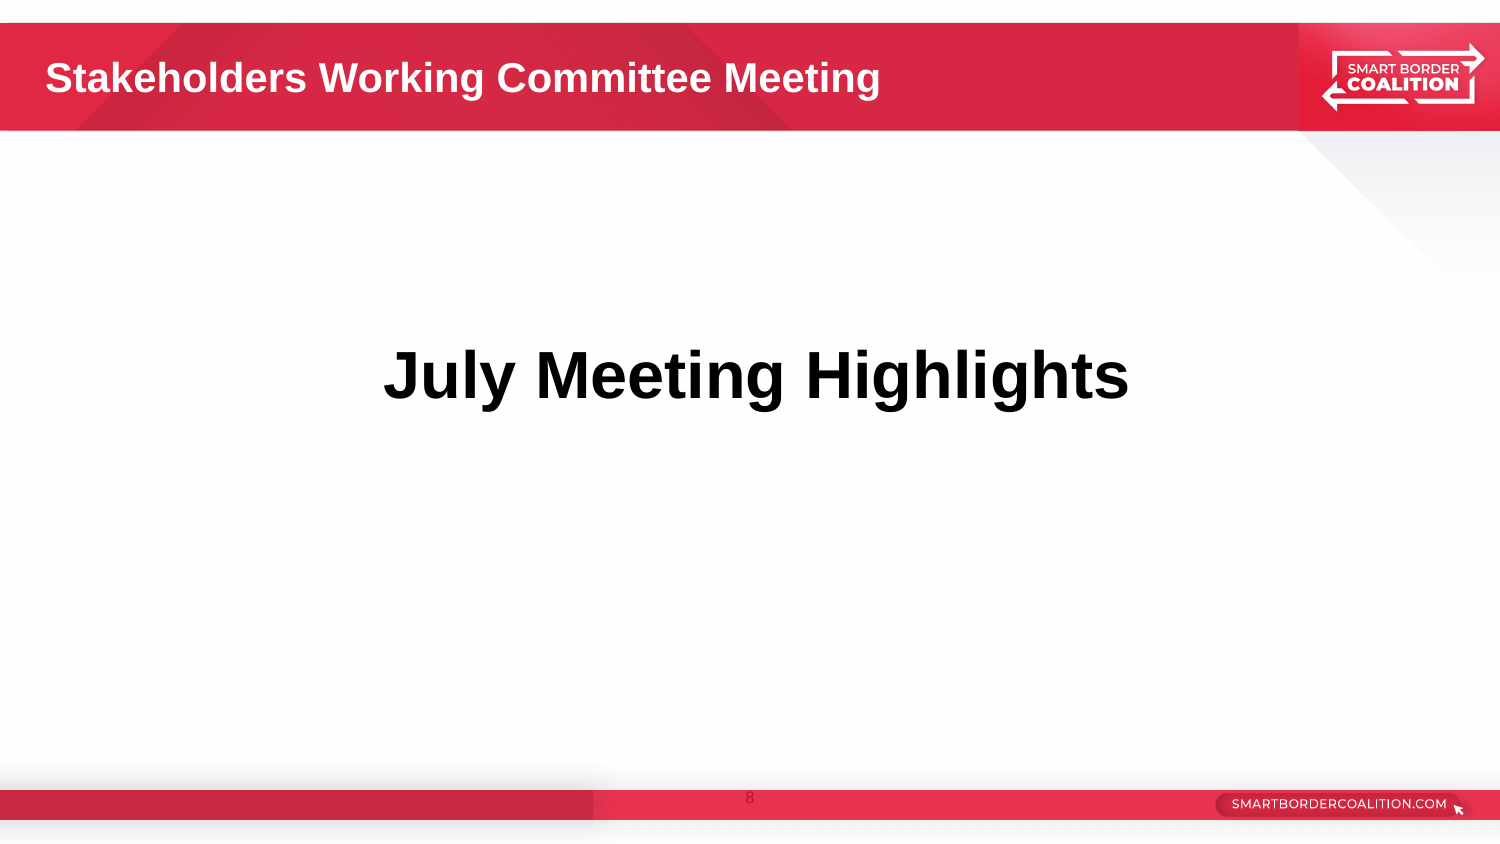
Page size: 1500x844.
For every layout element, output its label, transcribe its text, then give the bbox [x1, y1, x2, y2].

list July Meeting Highlights [268, 316, 1500, 728]
picture [0, 0, 1500, 844]
title Stakeholders Working Committee Meeting [30, 39, 1235, 113]
